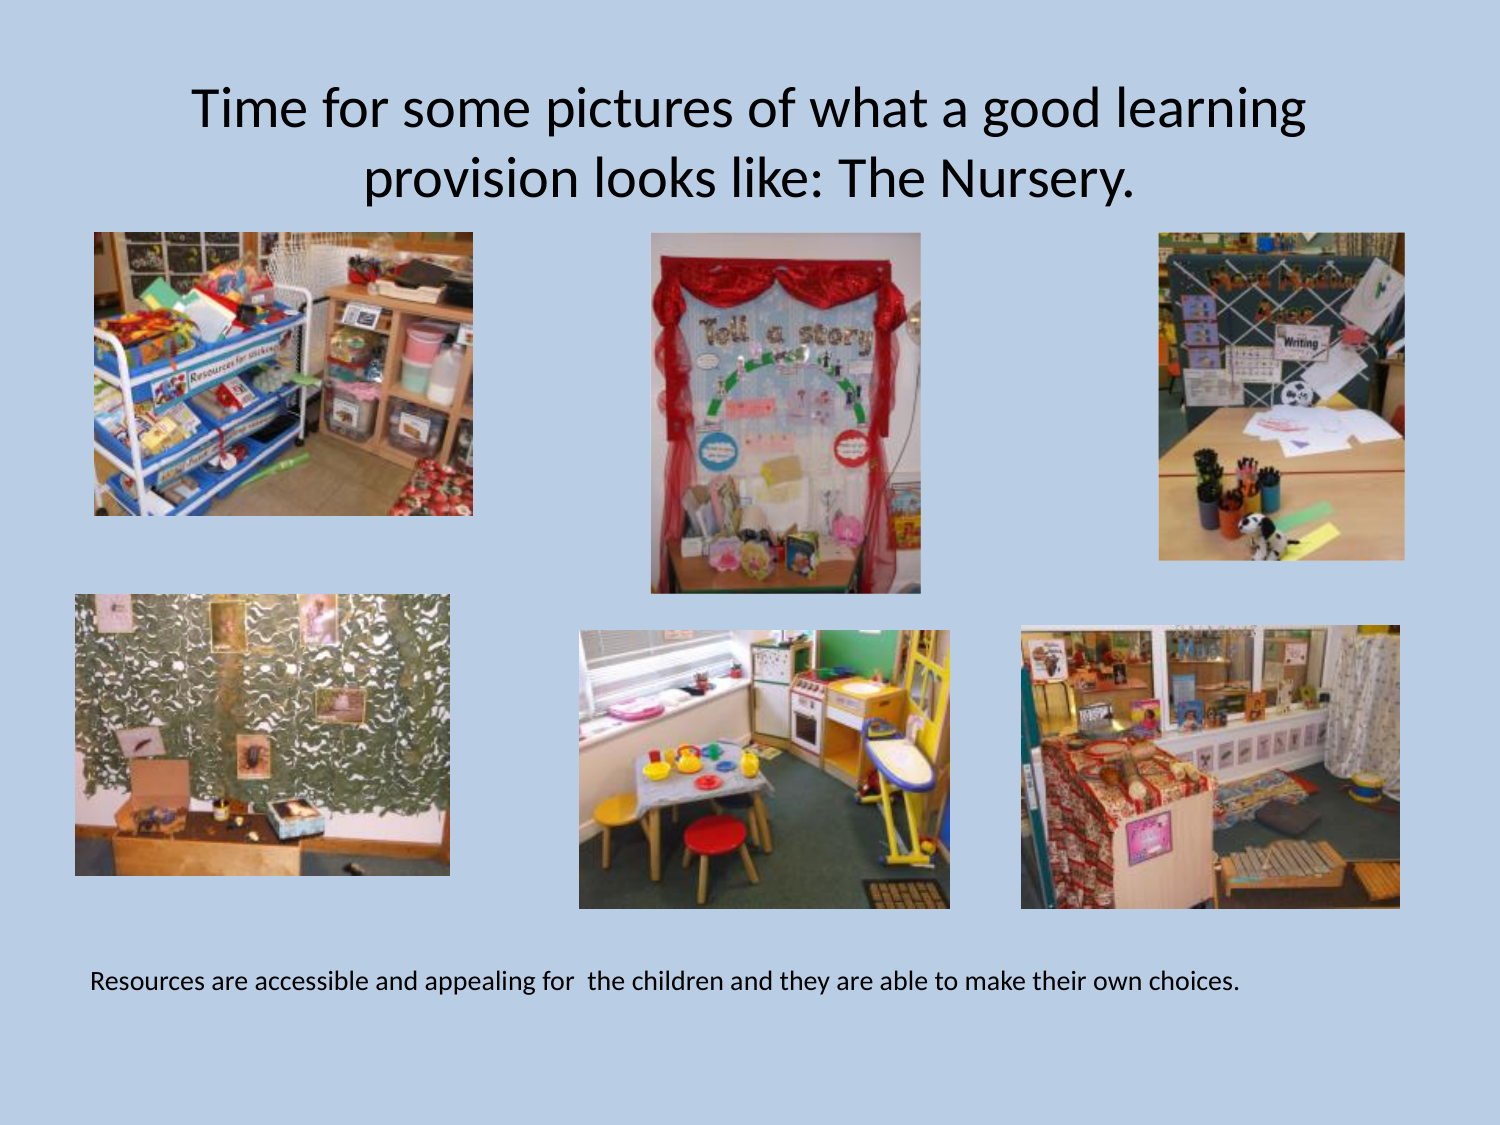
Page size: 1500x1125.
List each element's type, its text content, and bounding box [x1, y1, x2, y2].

title Time for some pictures of what a good learning provision looks like: The Nursery. [75, 45, 1425, 233]
picture [604, 233, 966, 593]
picture [74, 594, 450, 876]
picture [1117, 233, 1446, 560]
picture [1021, 624, 1400, 909]
picture [94, 232, 473, 517]
list Resources are accessible and appealing for the children and they are able to make their own choices. [75, 262, 1425, 1005]
picture [579, 630, 951, 909]
